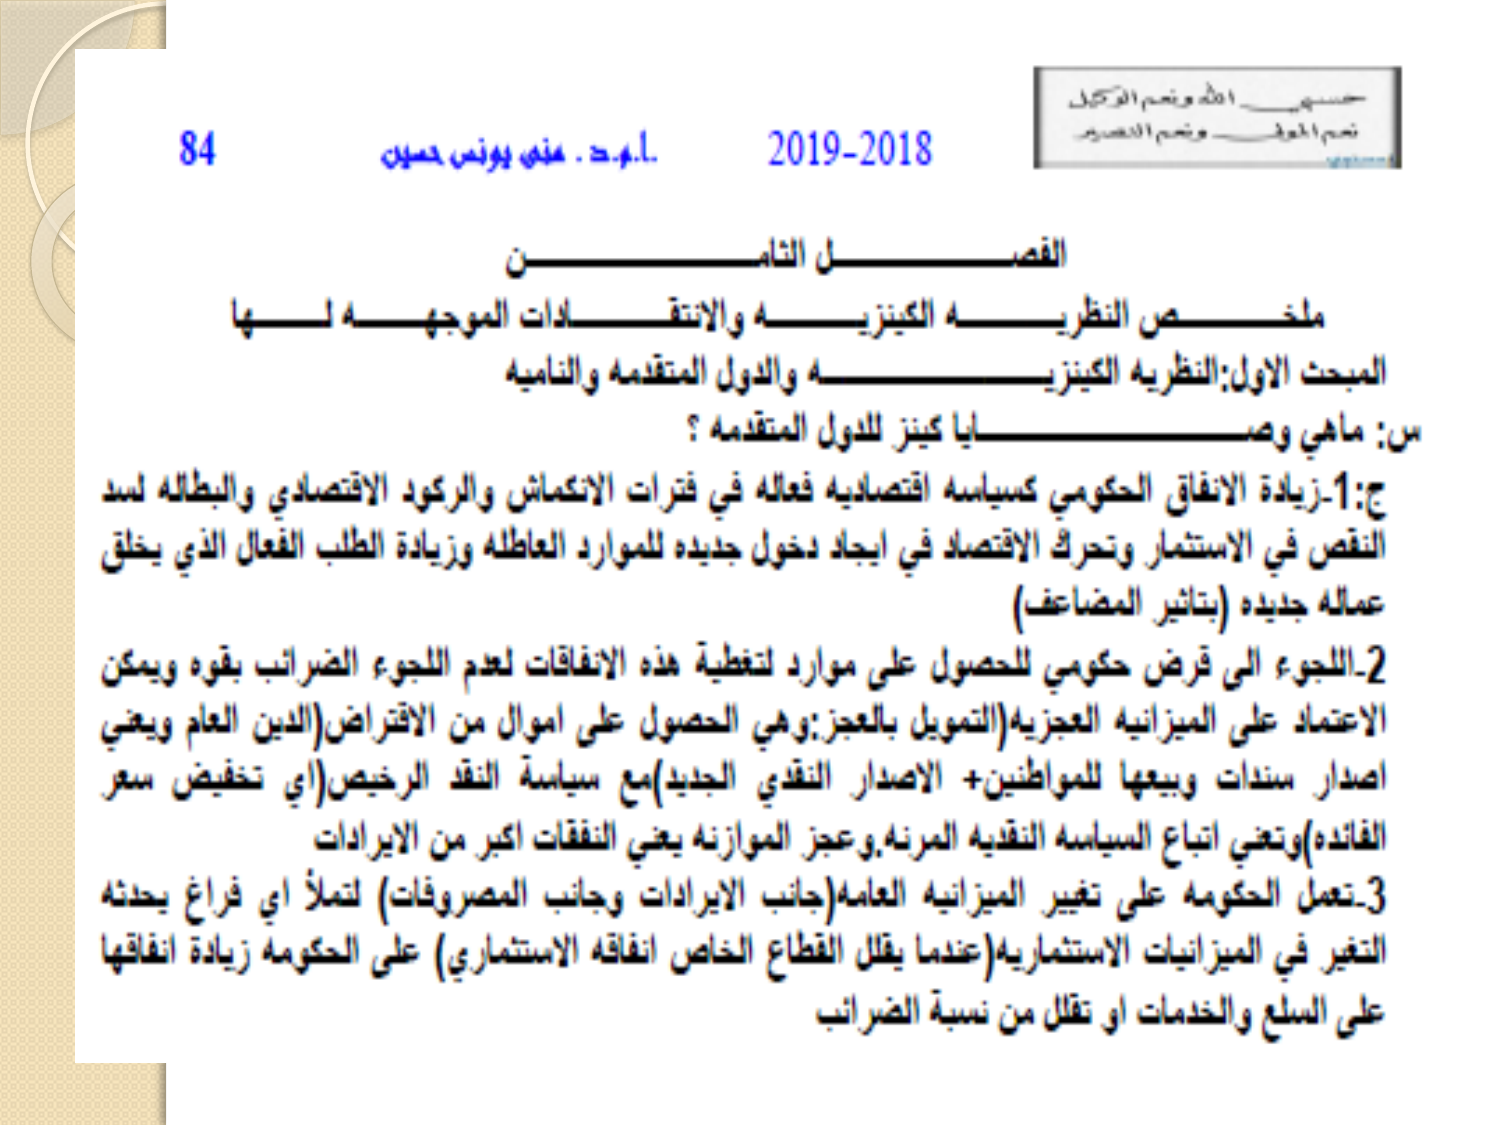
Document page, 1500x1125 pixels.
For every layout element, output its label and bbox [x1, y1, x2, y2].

list [74, 49, 1451, 1063]
